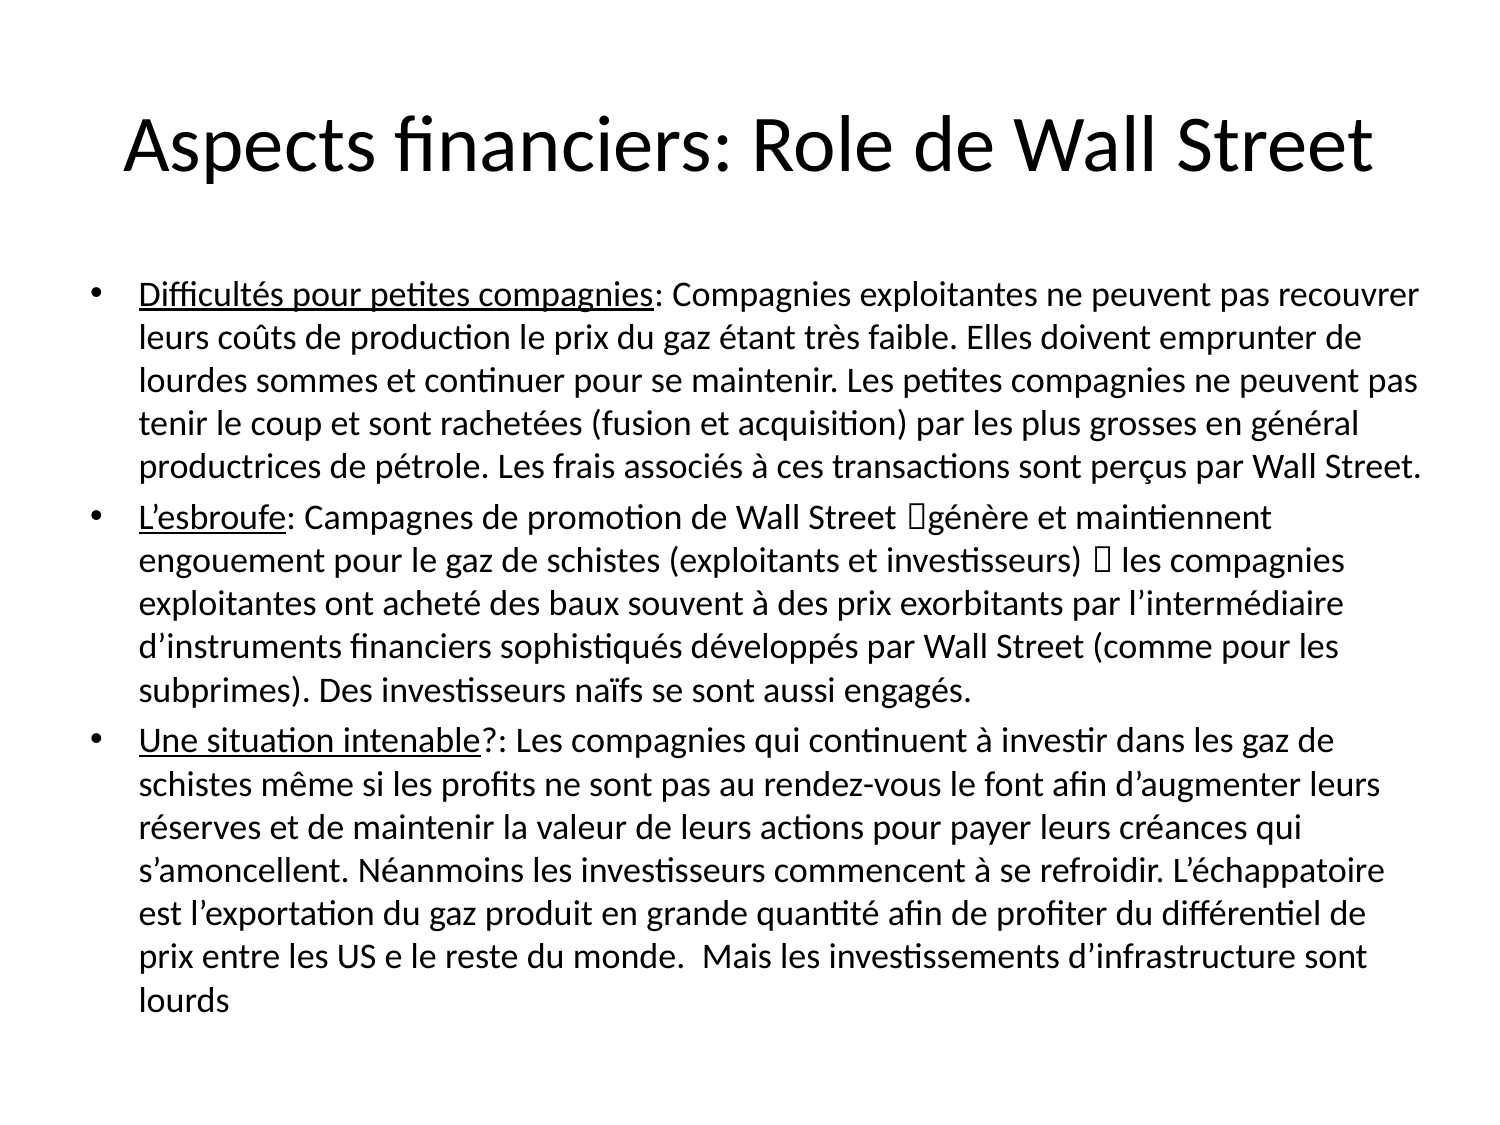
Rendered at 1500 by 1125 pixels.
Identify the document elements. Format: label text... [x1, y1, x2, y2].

list Difficultés pour petites compagnies: Compagnies exploitantes ne peuvent pas recouvrer leurs coûts de production le prix du gaz étant très faible. Elles doivent emprunter de lourdes sommes et continuer pour se maintenir. Les petites compagnies ne peuvent pas tenir le coup et sont rachetées (fusion et acquisition) par les plus grosses en général productrices de pétrole. Les frais associés à ces transactions sont perçus par Wall Street. L’esbroufe: Campagnes de promotion de Wall Street génère et maintiennent engouement pour le gaz de schistes (exploitants et investisseurs)  les compagnies exploitantes ont acheté des baux souvent à des prix exorbitants par l’intermédiaire d’instruments financiers sophistiqués développés par Wall Street (comme pour les subprimes). Des investisseurs naïfs se sont aussi engagés. Une situation intenable?: Les compagnies qui continuent à investir dans les gaz de schistes même si les profits ne sont pas au rendez-vous le font afin d’augmenter leurs réserves et de maintenir la valeur de leurs actions pour payer leurs créances qui s’amoncellent. Néanmoins les investisseurs commencent à se refroidir. L’échappatoire est l’exportation du gaz produit en grande quantité afin de profiter du différentiel de prix entre les US e le reste du monde. Mais les investissements d’infrastructure sont lourds [75, 262, 1446, 1059]
title Aspects financiers: Role de Wall Street [75, 45, 1425, 233]
